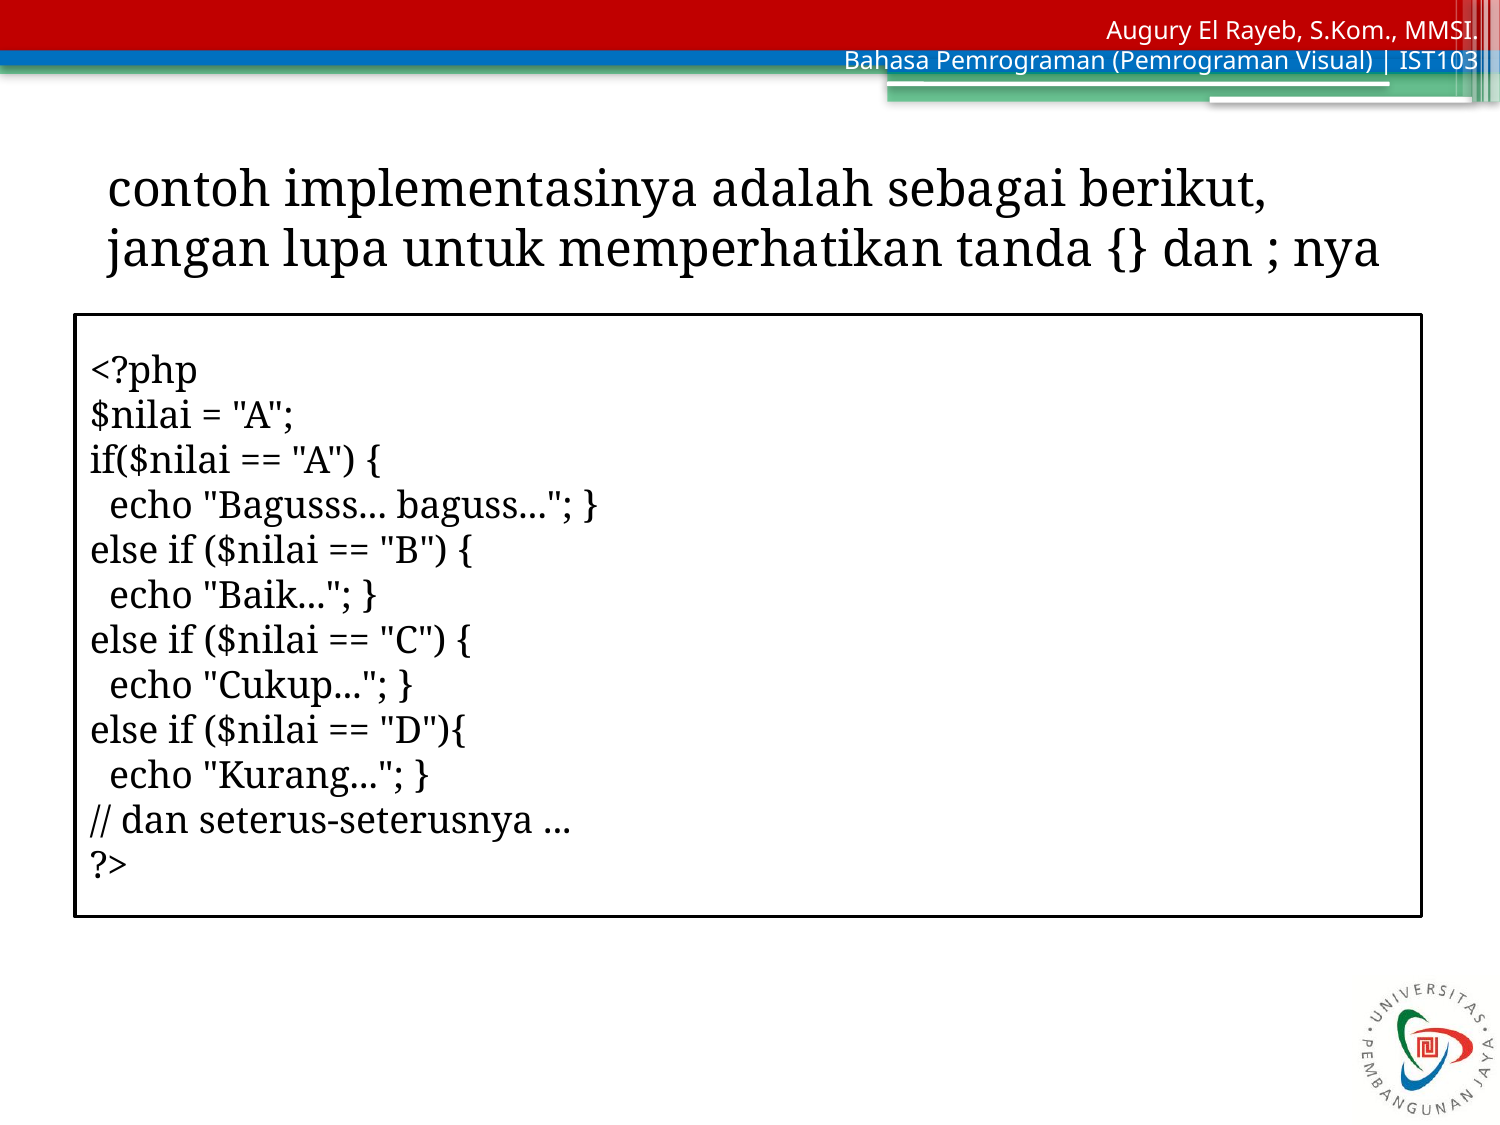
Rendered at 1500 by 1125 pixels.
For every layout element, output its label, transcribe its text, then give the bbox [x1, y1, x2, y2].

picture [1352, 975, 1500, 1125]
list contoh implementasinya adalah sebagai berikut, jangan lupa untuk memperhatikan tanda {} dan ; nya [75, 149, 1425, 286]
text_box <?php $nilai = "A"; if($nilai == "A") { echo "Bagusss... baguss..."; } else if ($nilai == "B") { echo "Baik..."; } else if ($nilai == "C") { echo "Cukup..."; } else if ($nilai == "D"){ echo "Kurang..."; } // dan seterus-seterusnya ... ?> [73, 313, 1423, 918]
